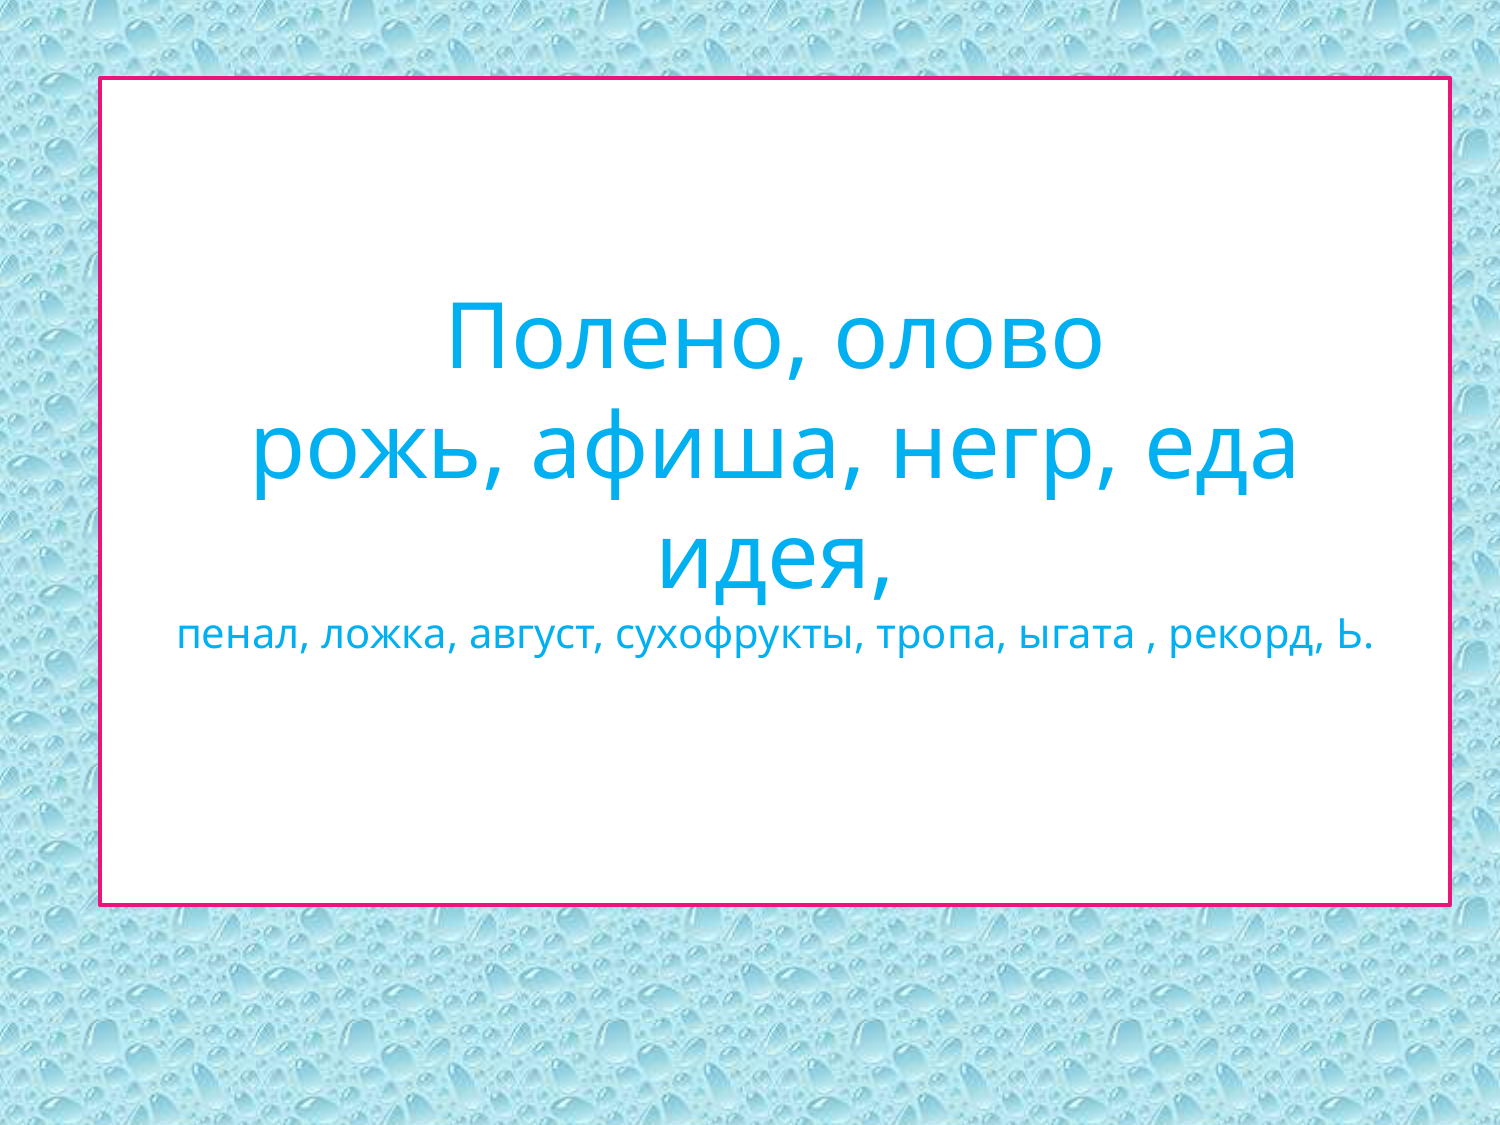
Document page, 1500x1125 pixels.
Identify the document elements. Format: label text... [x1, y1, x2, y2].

picture [0, 0, 1500, 1125]
title Полено, олово рожь, афиша, негр, еда идея, пенал, ложка, август, сухофрукты, тропа, ыгата , рекорд, Ь. [98, 76, 1452, 907]
